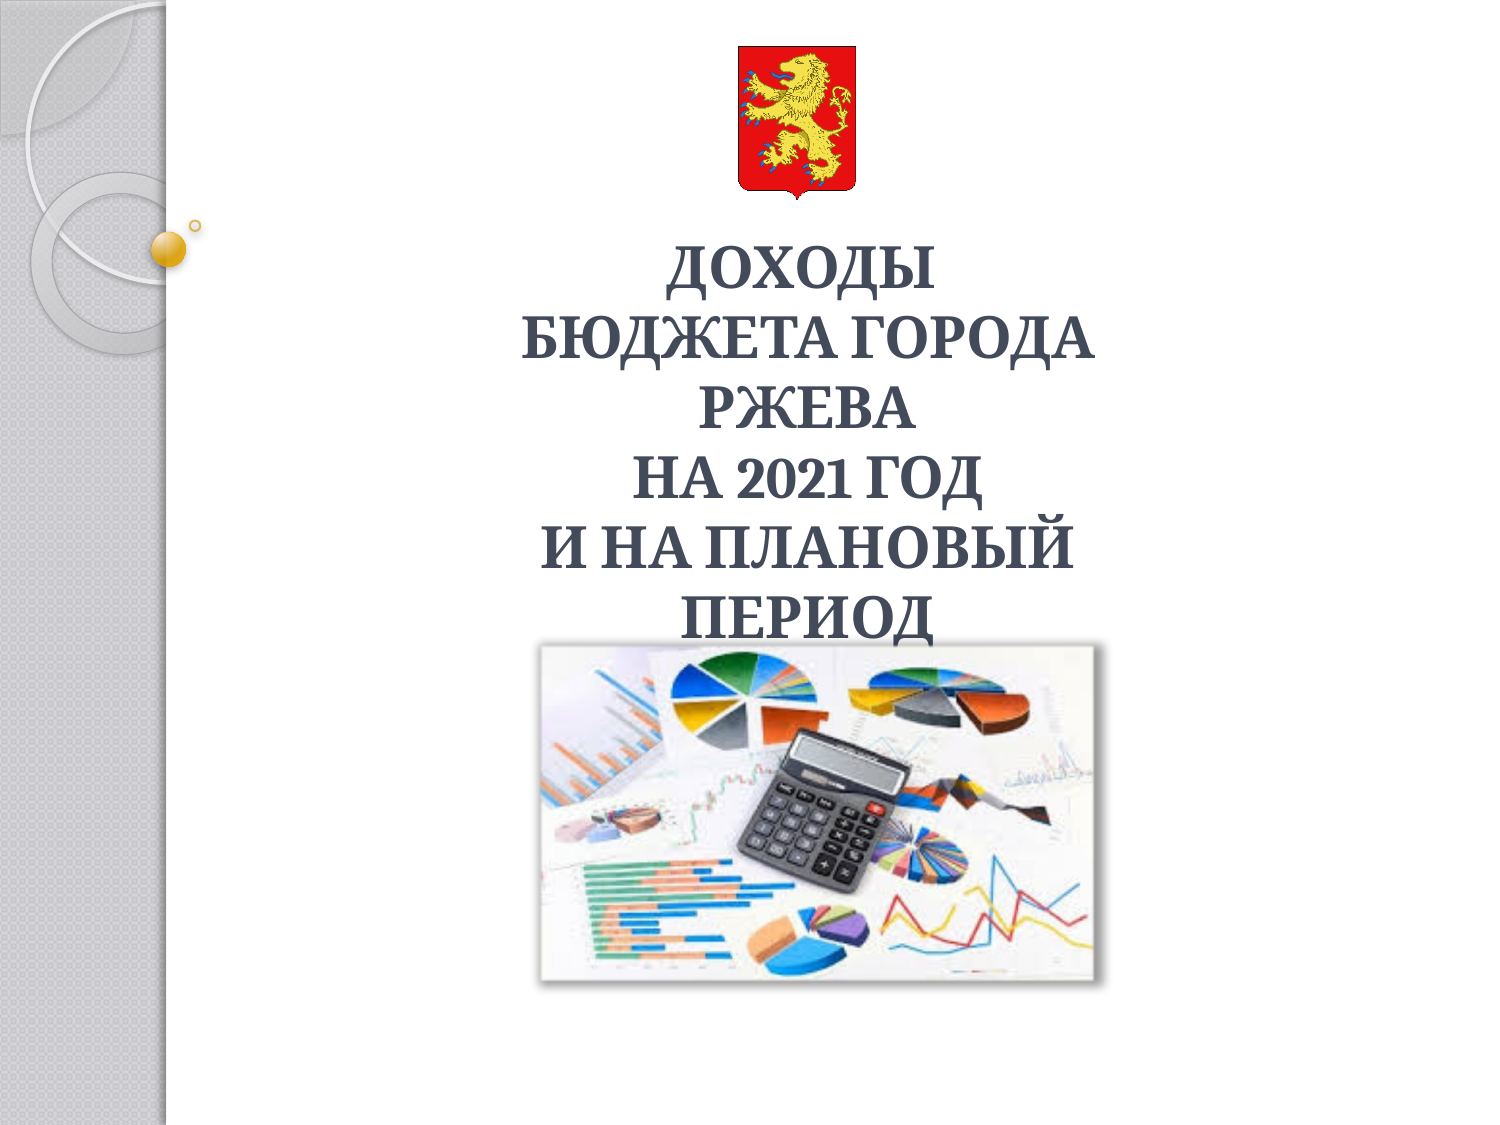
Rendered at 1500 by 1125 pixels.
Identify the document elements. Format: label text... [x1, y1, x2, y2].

text_box Доходы Бюджета города Ржева На 2021 год И на плановый период 2022-2023 годов [410, 222, 1207, 645]
picture [737, 46, 856, 200]
picture [538, 644, 1095, 983]
